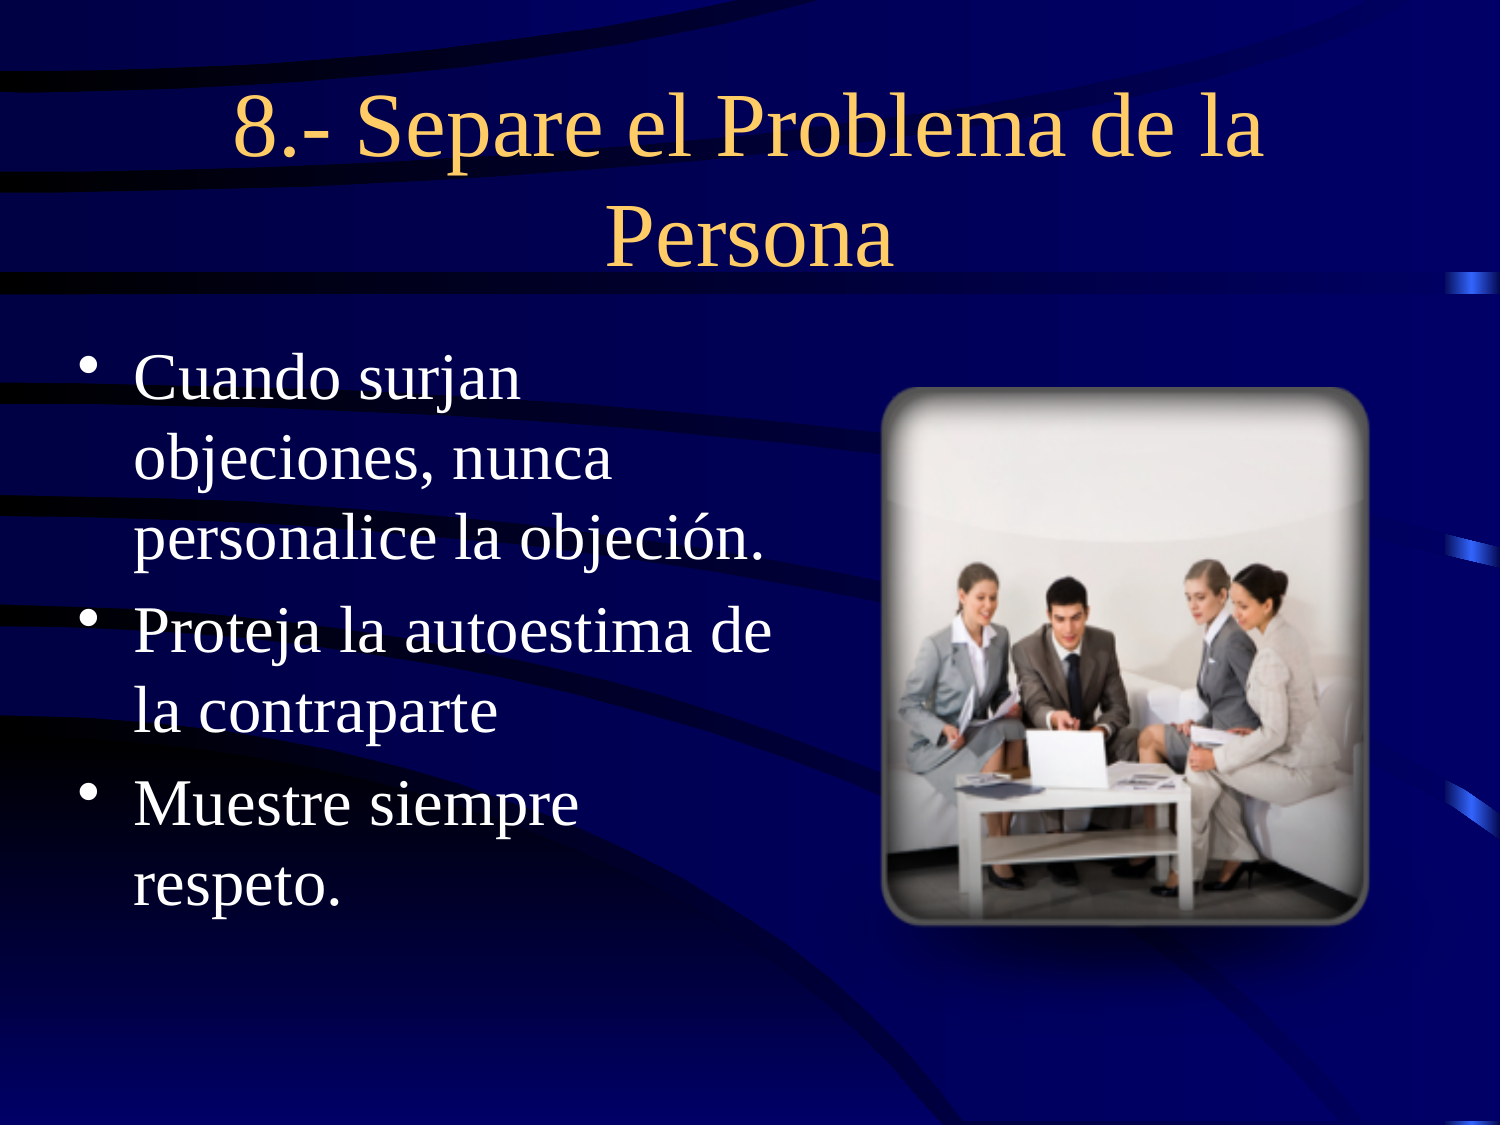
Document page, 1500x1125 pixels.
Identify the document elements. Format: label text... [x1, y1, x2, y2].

list Cuando surjan objeciones, nunca personalice la objeción. Proteja la autoestima de la contraparte Muestre siempre respeto. [62, 324, 813, 1001]
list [787, 387, 1463, 1038]
title 8.- Separe el Problema de la Persona [112, 74, 1388, 276]
